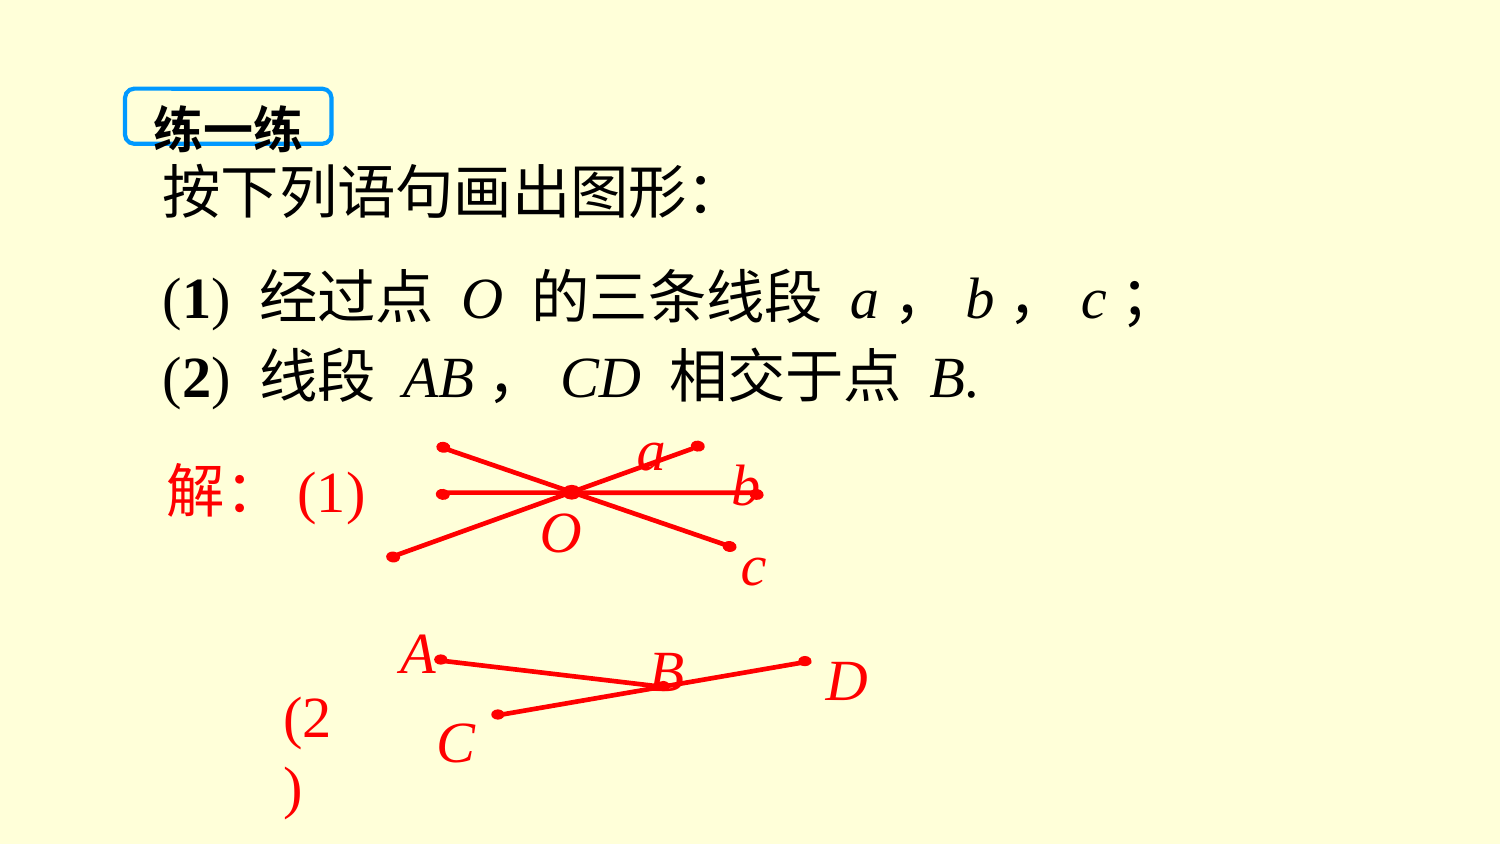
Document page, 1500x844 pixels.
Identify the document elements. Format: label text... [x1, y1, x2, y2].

text_box 练一练 [124, 88, 332, 144]
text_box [268, 607, 906, 783]
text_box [151, 403, 814, 607]
text_box 按下列语句画出图形： (1) 经过点 O 的三条线段 a，b，c； (2) 线段 AB，CD 相交于点 B. [147, 133, 1283, 396]
